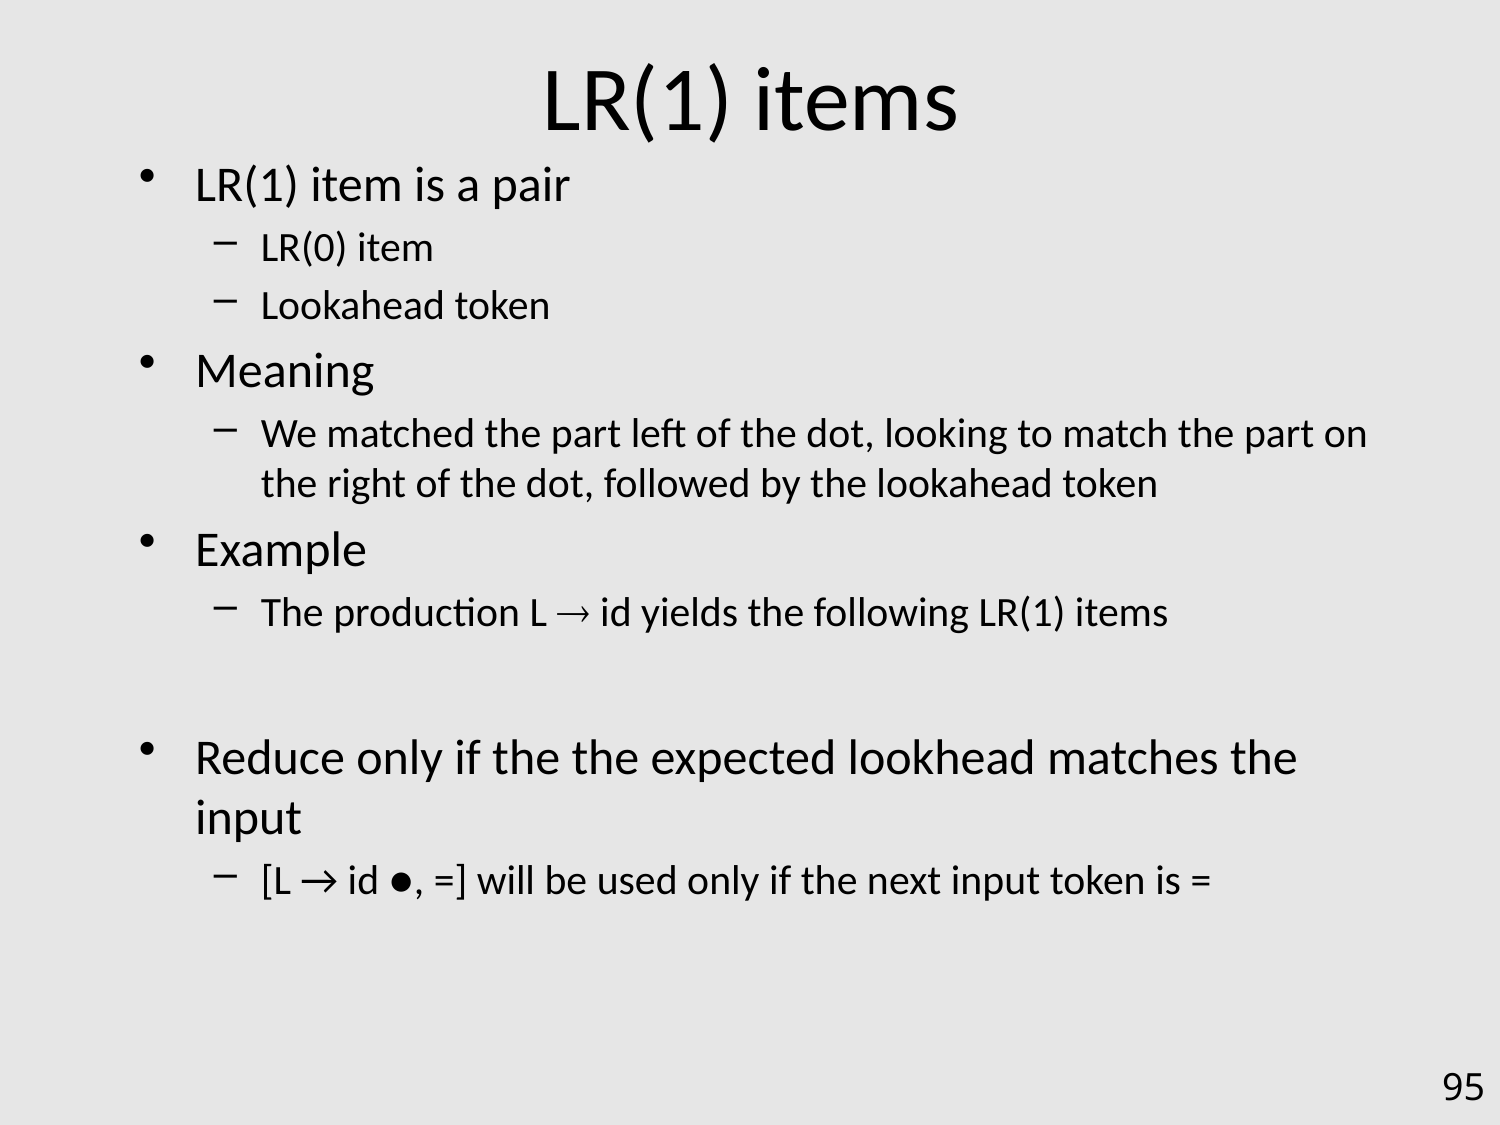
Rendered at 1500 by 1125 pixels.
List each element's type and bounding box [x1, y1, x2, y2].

slide_number [1187, 1055, 1500, 1102]
title [113, 0, 1389, 188]
list [123, 143, 1399, 819]
